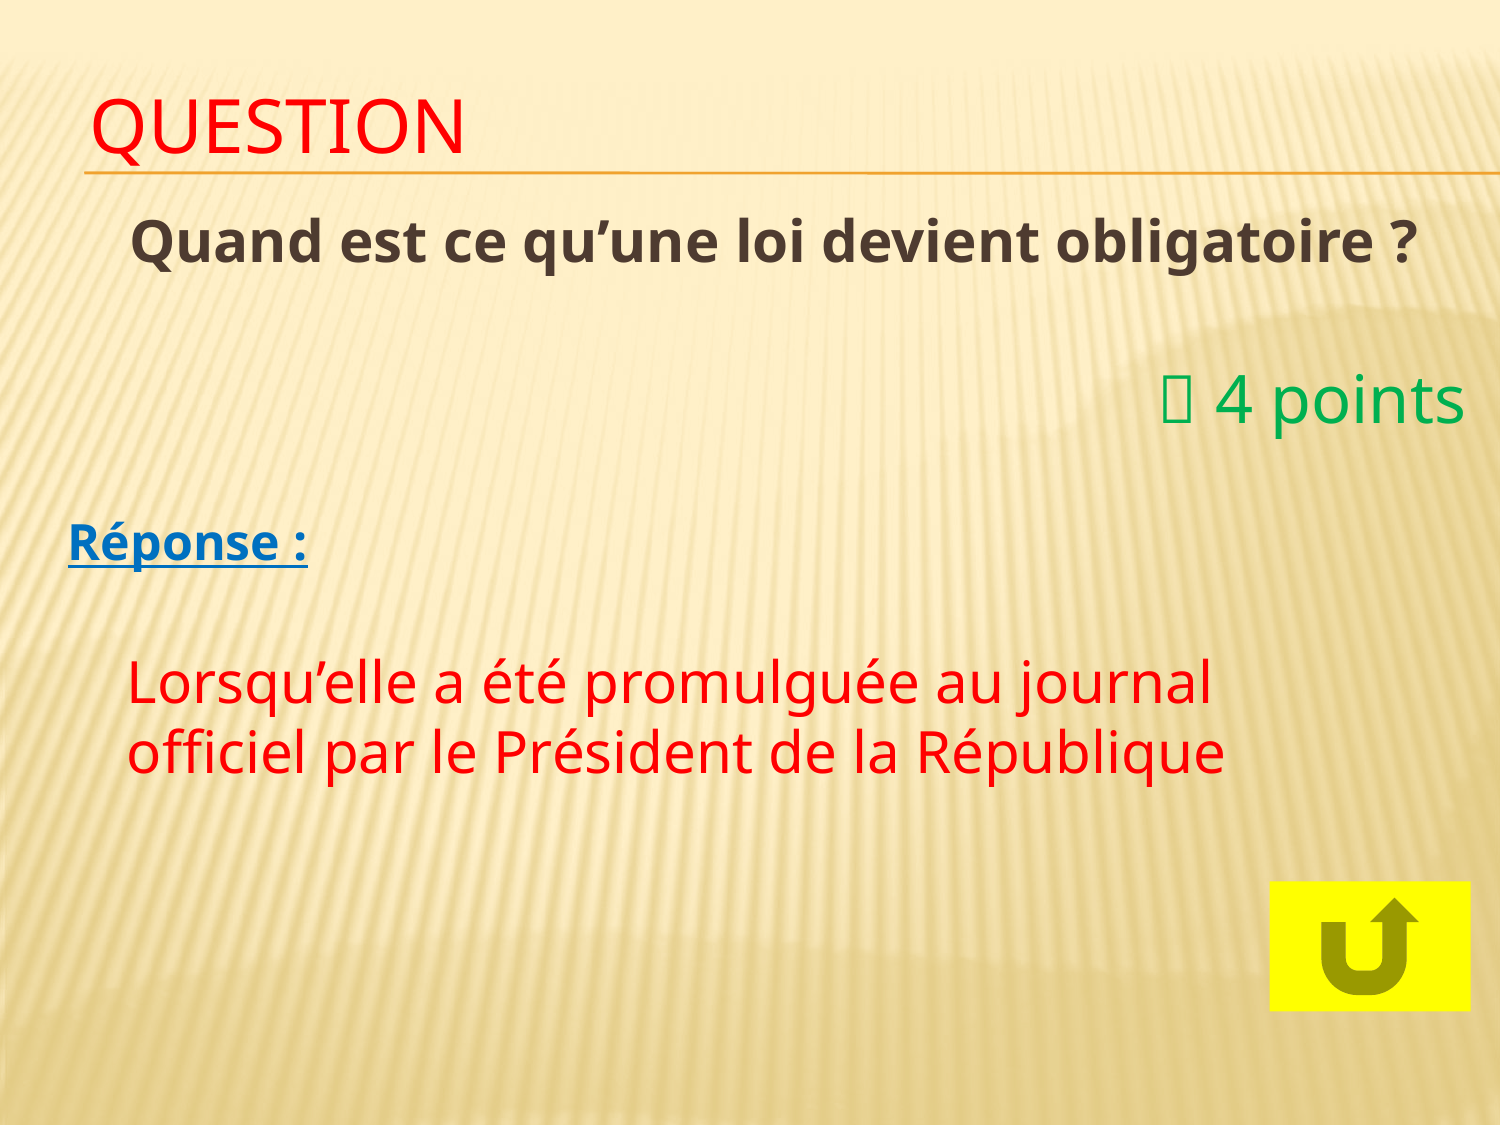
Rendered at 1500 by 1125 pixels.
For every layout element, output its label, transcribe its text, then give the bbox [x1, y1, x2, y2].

list Quand est ce qu’une loi devient obligatoire ? [111, 196, 1436, 315]
title Question [75, 54, 1500, 192]
text_box Réponse : [53, 503, 550, 579]
text_box [1269, 881, 1471, 1012]
text_box  4 points [992, 349, 1499, 445]
text_box Lorsqu’elle a été promulguée au journal officiel par le Président de la République [112, 587, 1282, 843]
